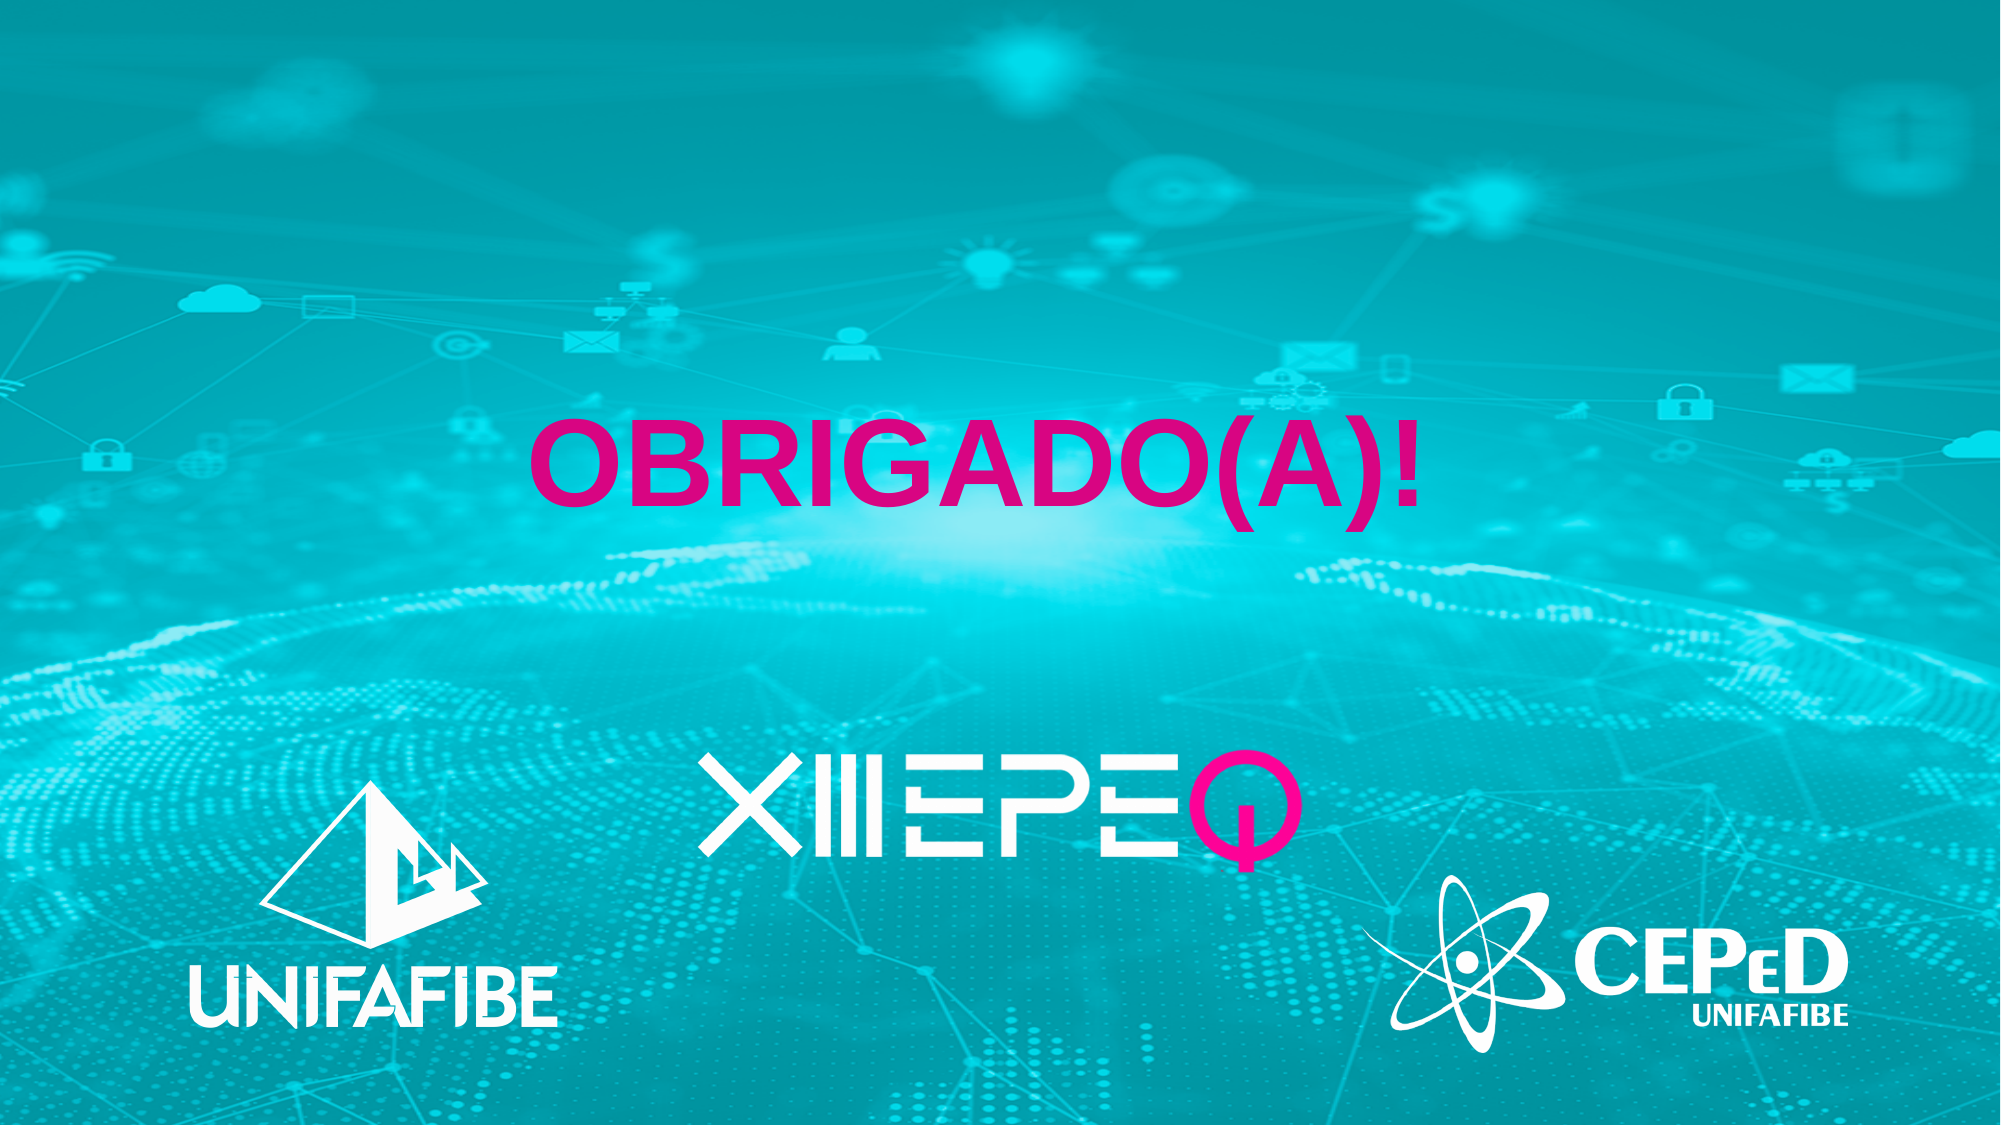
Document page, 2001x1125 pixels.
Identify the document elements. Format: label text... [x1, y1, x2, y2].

title OBRIGADO(A)! [495, 344, 1461, 587]
picture [0, 0, 2001, 1125]
